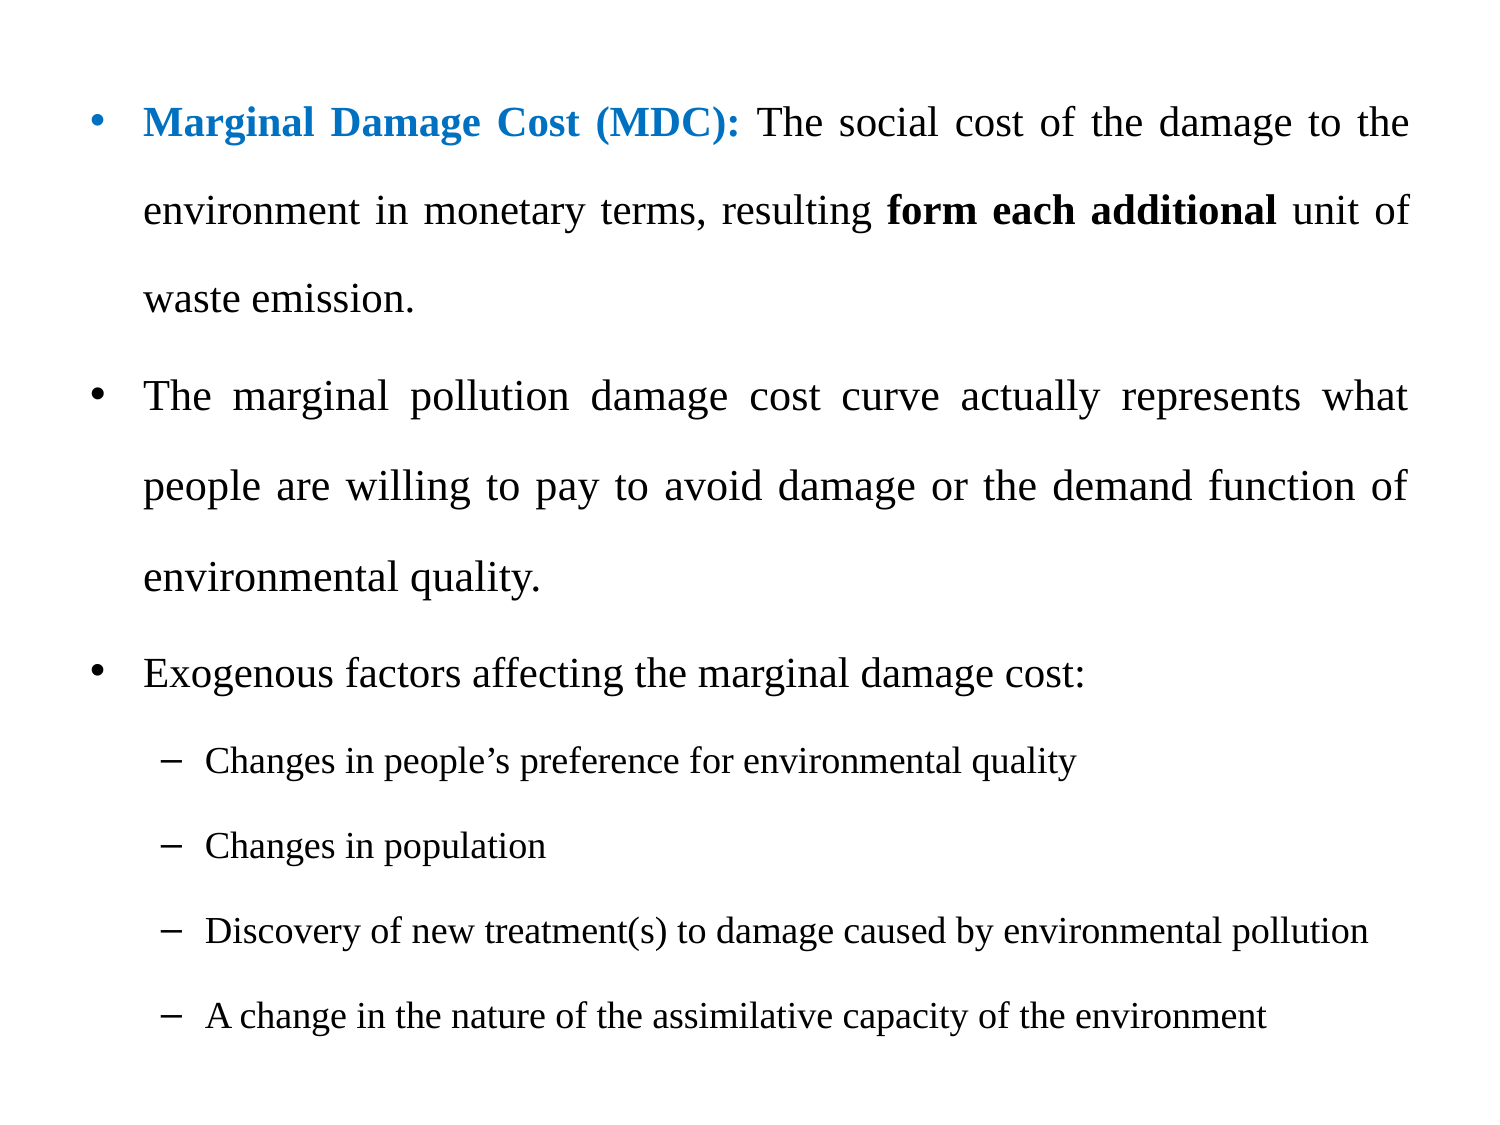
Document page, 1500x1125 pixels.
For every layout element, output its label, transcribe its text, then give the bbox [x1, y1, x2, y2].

list Marginal Damage Cost (MDC): The social cost of the damage to the environment in monetary terms, resulting form each additional unit of waste emission. The marginal pollution damage cost curve actually represents what people are willing to pay to avoid damage or the demand function of environmental quality. Exogenous factors affecting the marginal damage cost: Changes in people’s preference for environmental quality Changes in population Discovery of new treatment(s) to damage caused by environmental pollution A change in the nature of the assimilative capacity of the environment [75, 50, 1425, 1075]
